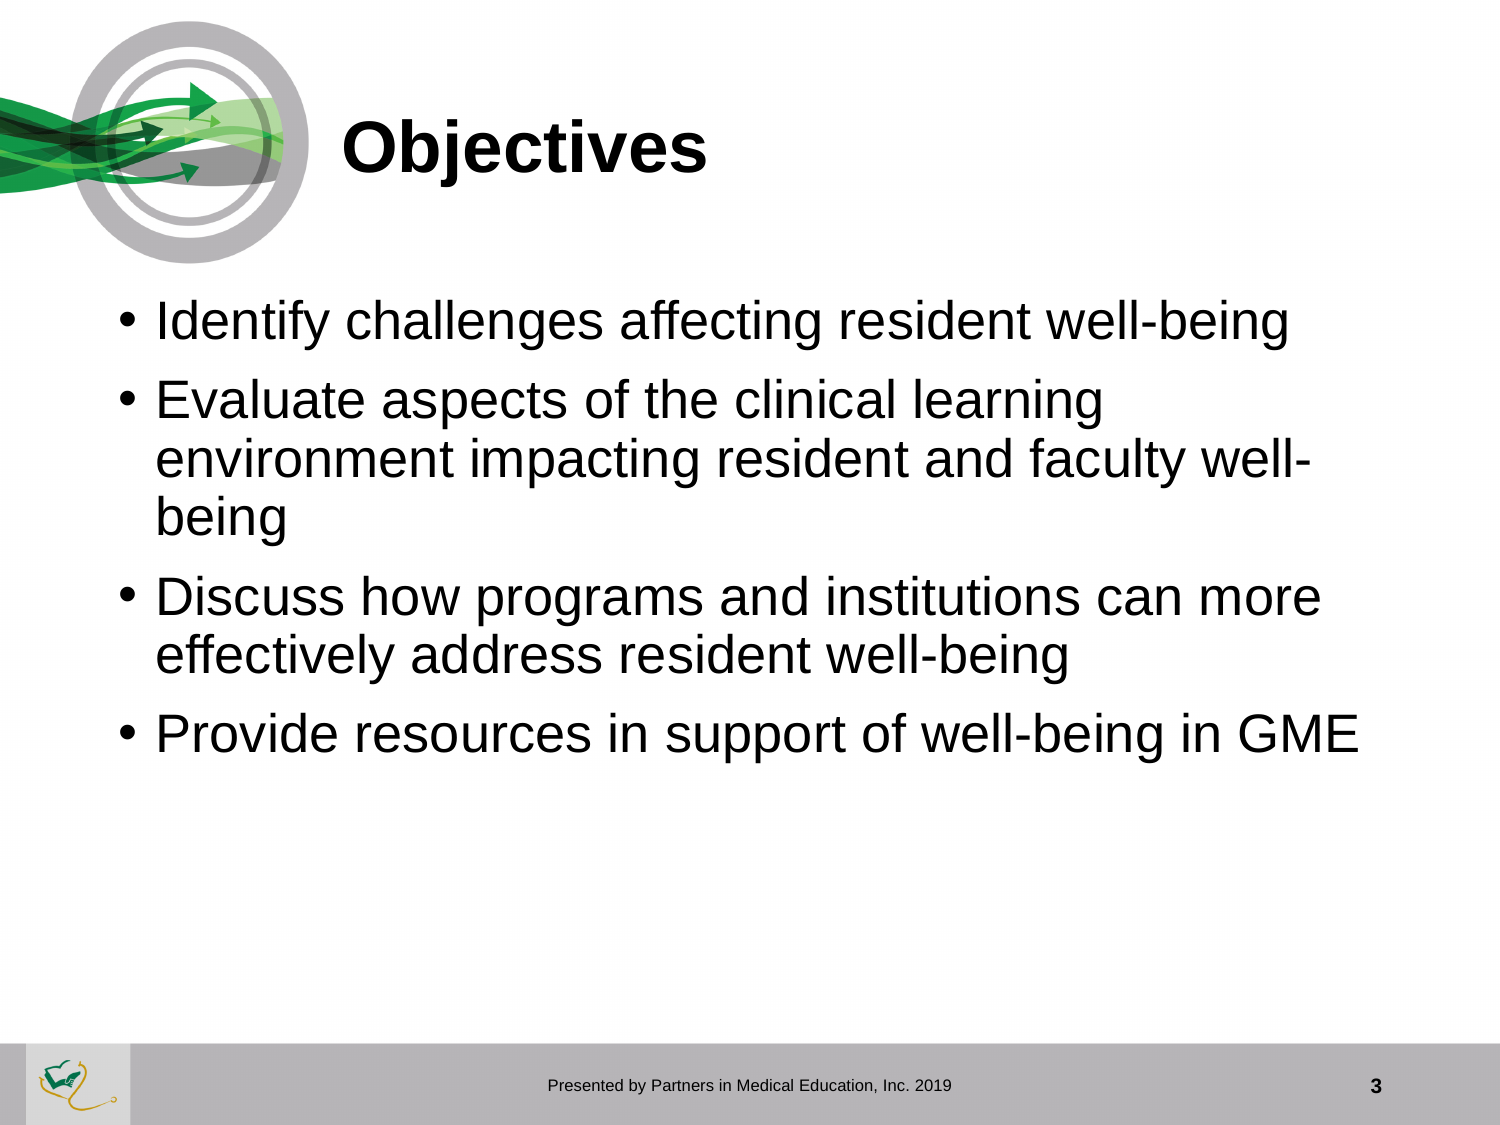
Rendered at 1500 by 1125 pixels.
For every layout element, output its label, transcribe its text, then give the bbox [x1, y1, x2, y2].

slide_number 3 [1059, 1055, 1397, 1116]
footer Presented by Partners in Medical Education, Inc. 2019 [496, 1055, 1004, 1116]
picture [0, 0, 1500, 1125]
list Identify challenges affecting resident well-being Evaluate aspects of the clinical learning environment impacting resident and faculty well-being Discuss how programs and institutions can more effectively address resident well-being Provide resources in support of well-being in GME [103, 285, 1397, 1014]
title Objectives [326, 40, 1397, 258]
